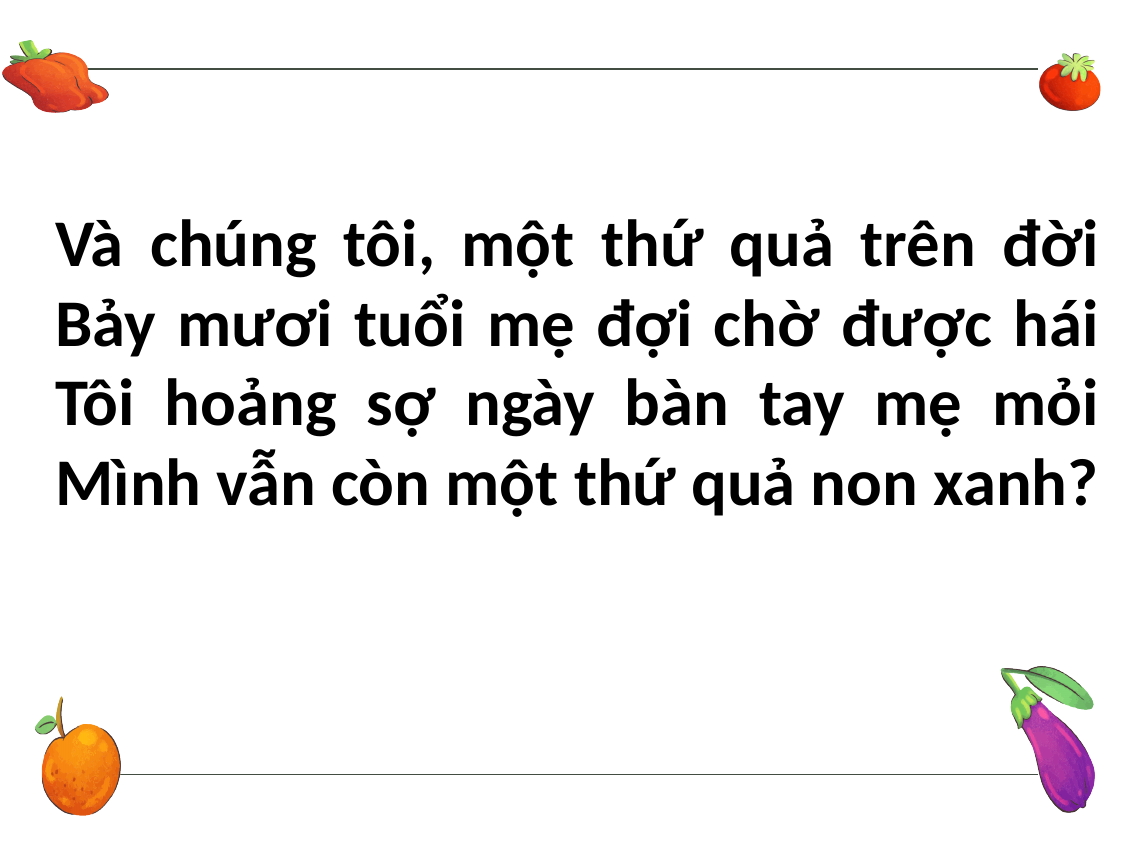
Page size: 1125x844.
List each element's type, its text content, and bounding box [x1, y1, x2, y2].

title Và chúng tôi, một thứ quả trên đời Bảy mươi tuổi mẹ đợi chờ được hái Tôi hoảng sợ ngày bàn tay mẹ mỏi Mình vẫn còn một thứ quả non xanh? [40, 209, 1116, 615]
picture [1000, 666, 1095, 813]
picture [1, 40, 109, 114]
picture [34, 696, 121, 816]
picture [1031, 41, 1115, 125]
